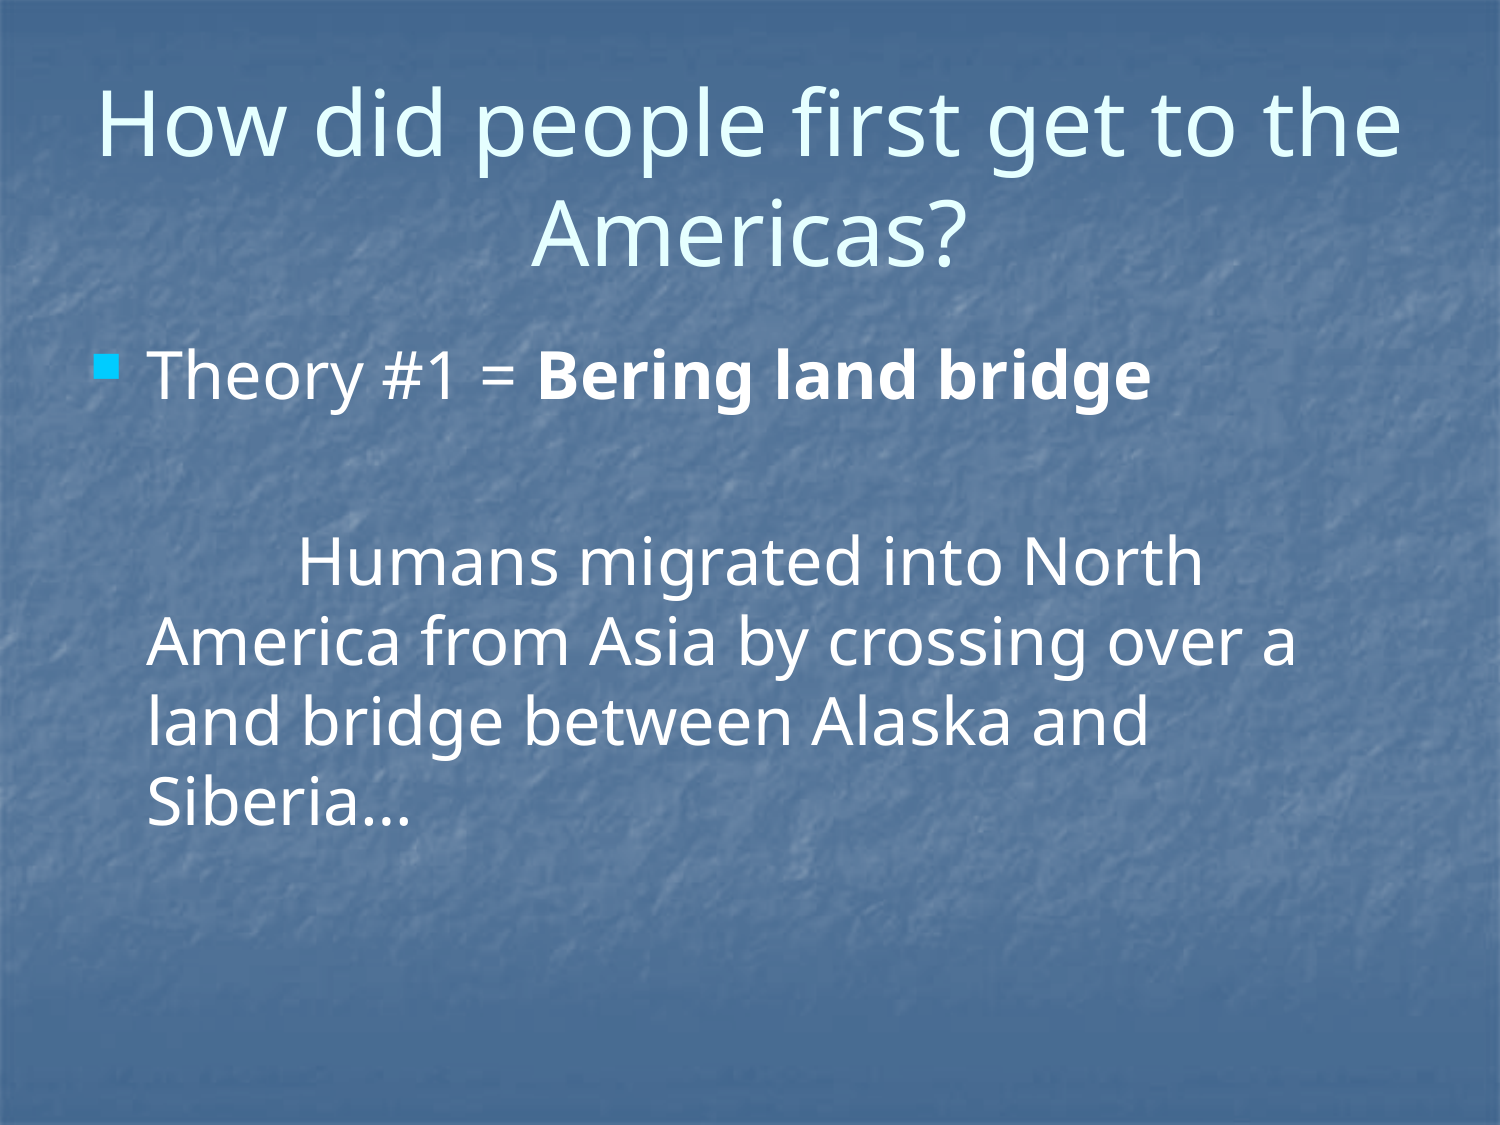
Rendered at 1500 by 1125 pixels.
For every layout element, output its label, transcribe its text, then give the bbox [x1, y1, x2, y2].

list Theory #1 = Bering land bridge Humans migrated into North America from Asia by crossing over a land bridge between Alaska and Siberia… [74, 324, 1426, 1001]
title How did people first get to the Americas? [74, 62, 1426, 288]
